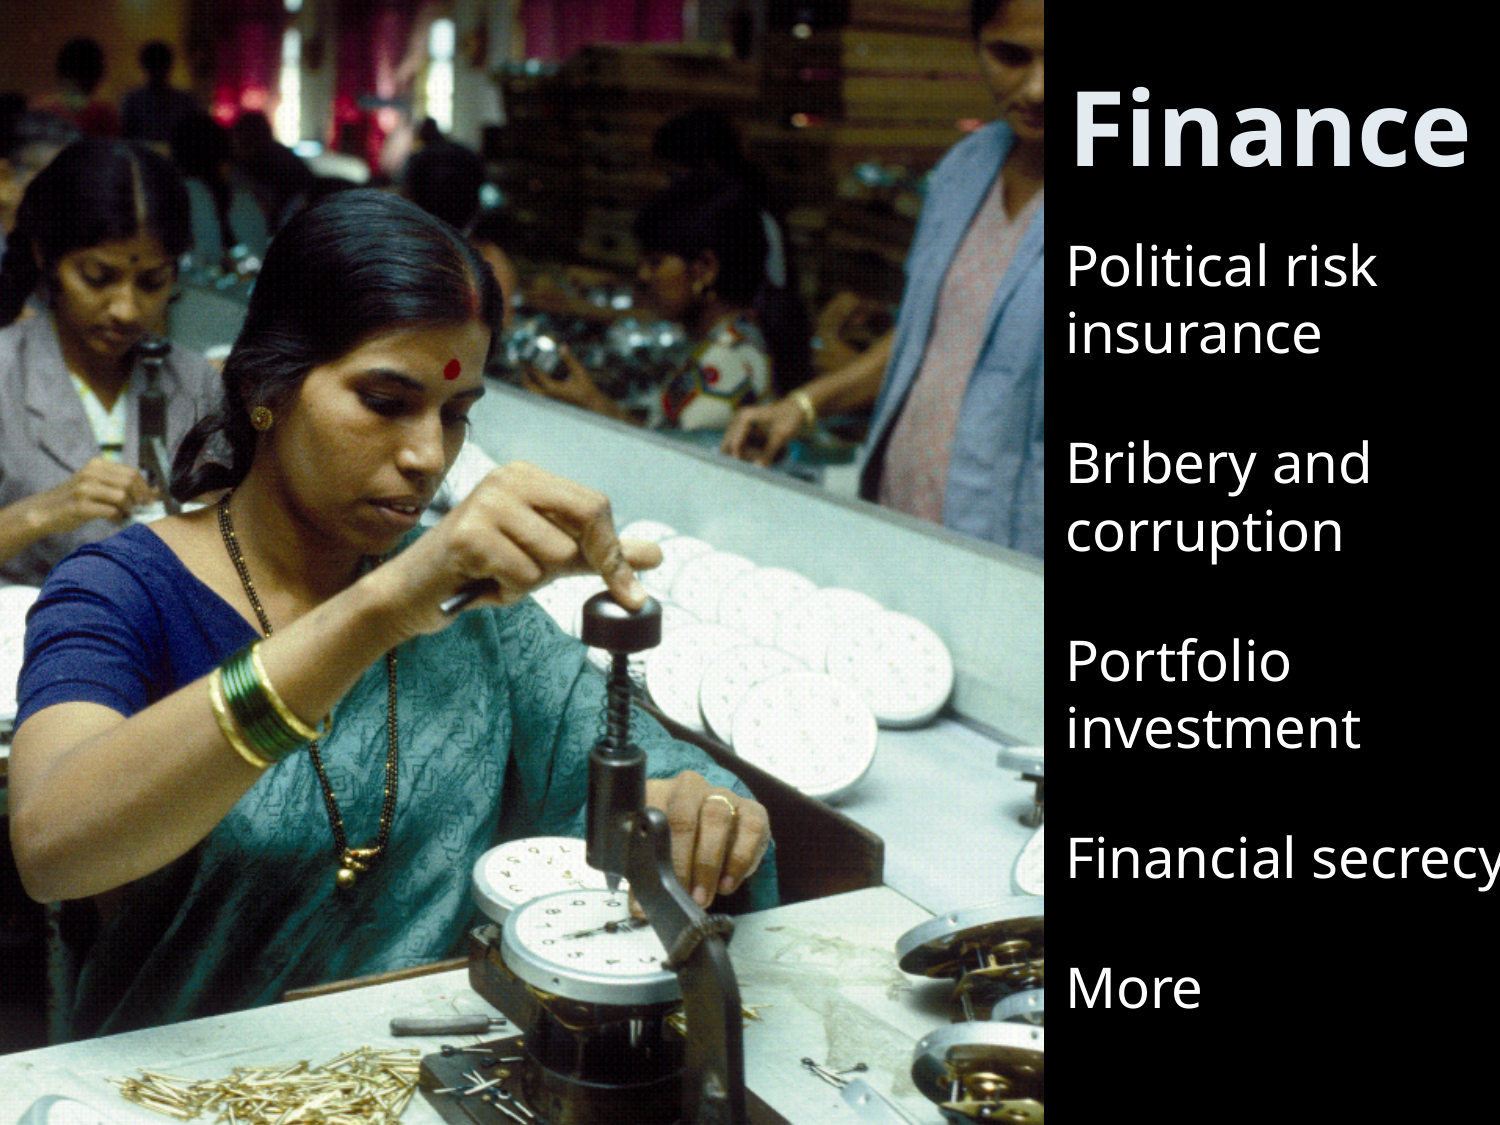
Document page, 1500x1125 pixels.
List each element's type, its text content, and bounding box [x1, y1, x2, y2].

title Finance [1053, 42, 1499, 209]
picture [0, 0, 1044, 1125]
list Political risk insurance Bribery and corruption Portfolio investment Financial secrecy More [1049, 222, 1500, 1112]
